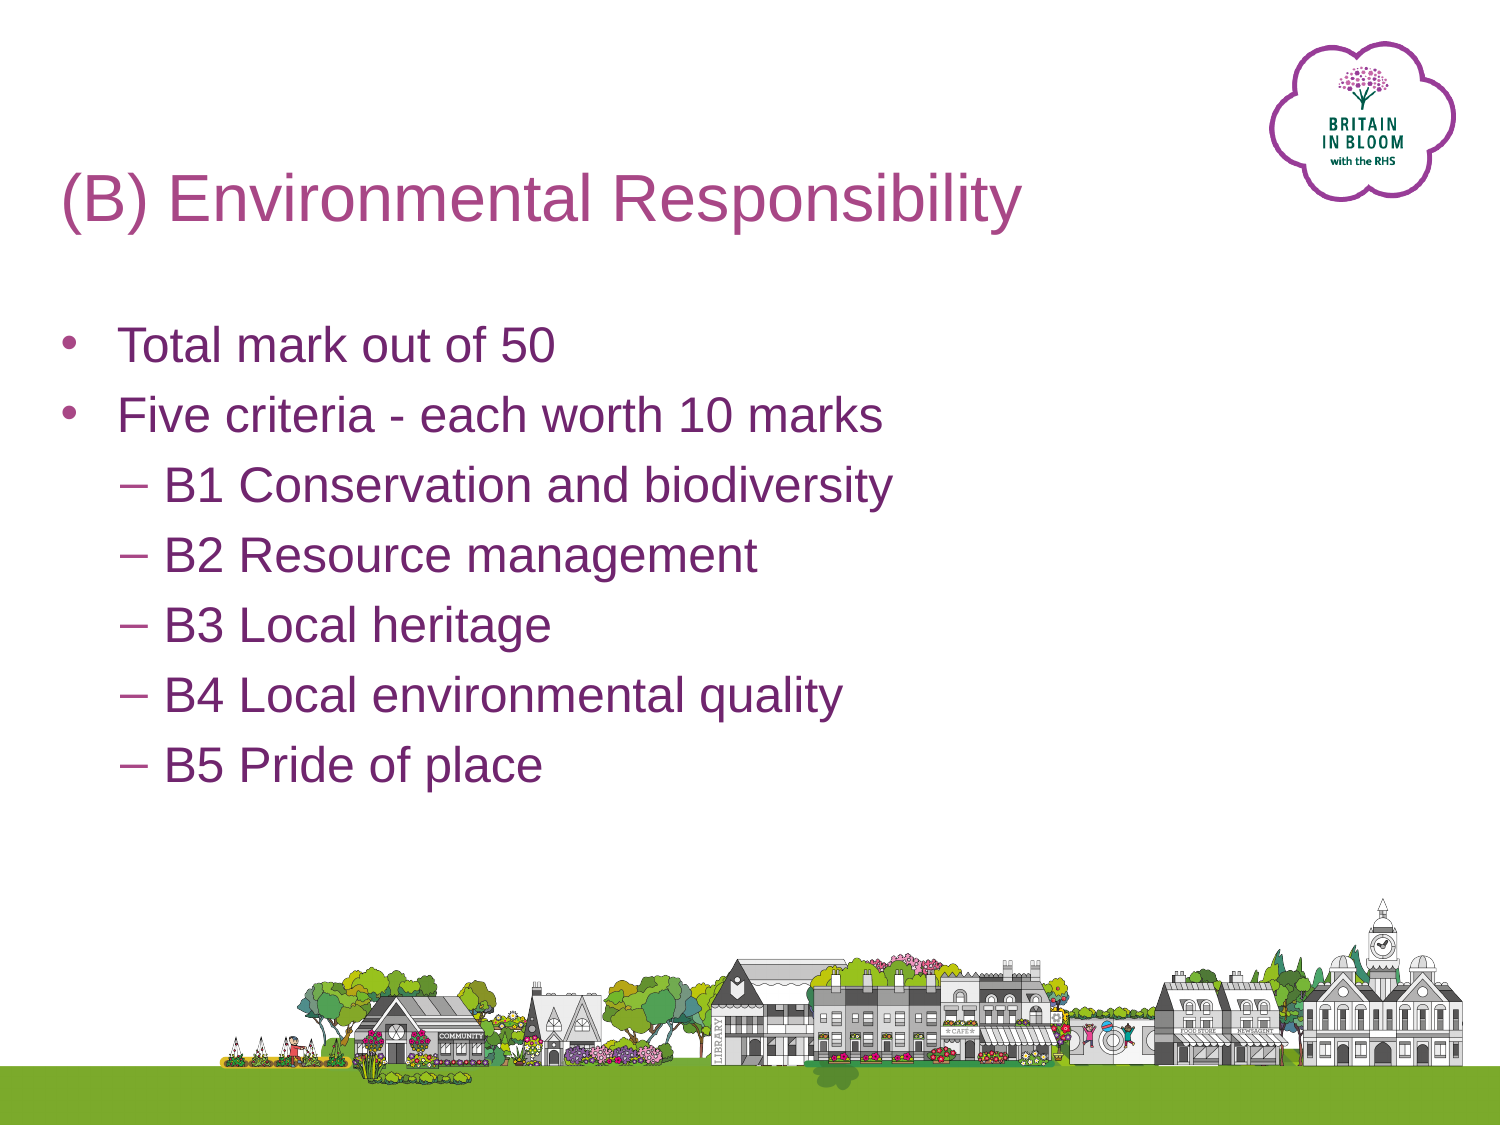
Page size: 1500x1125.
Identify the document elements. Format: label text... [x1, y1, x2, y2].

list Total mark out of 50 Five criteria - each worth 10 marks B1 Conservation and biodiversity B2 Resource management B3 Local heritage B4 Local environmental quality B5 Pride of place [45, 304, 1456, 1006]
picture [0, 898, 1500, 1125]
title (B) Environmental Responsibility [45, 93, 1456, 243]
picture [1269, 41, 1456, 93]
